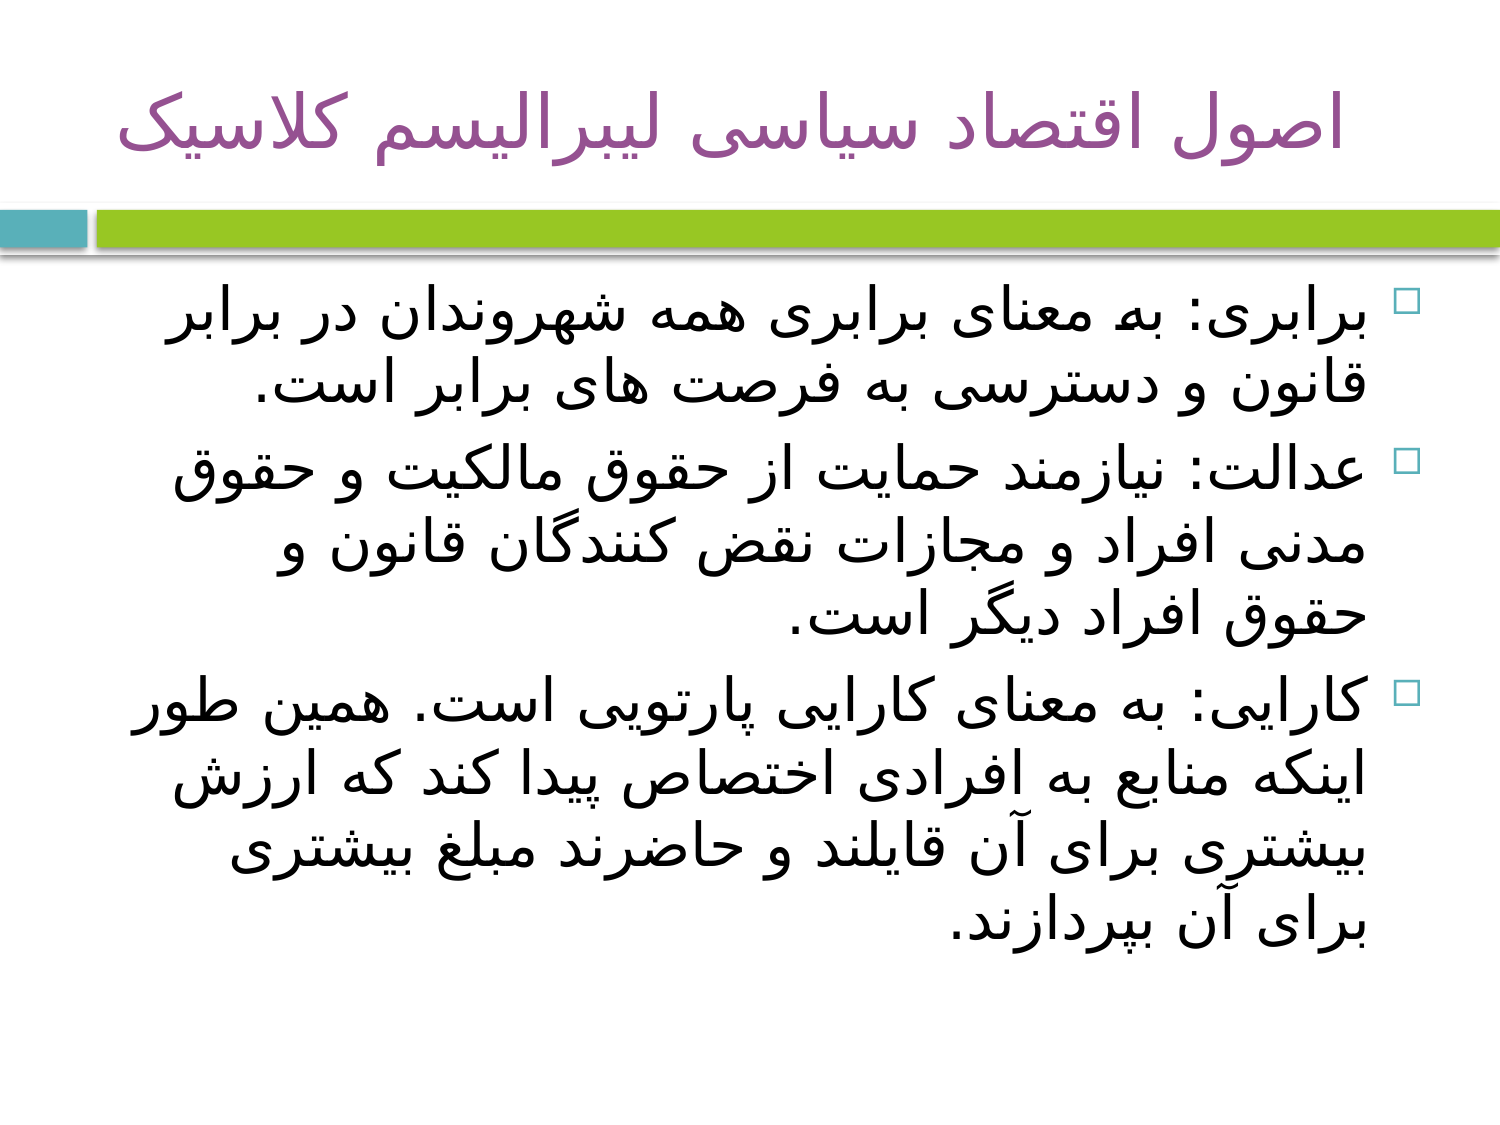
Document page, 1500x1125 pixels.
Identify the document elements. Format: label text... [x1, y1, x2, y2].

title اصول اقتصاد سیاسی لیبرالیسم کلاسیک [100, 37, 1438, 200]
list برابری: به معنای برابری همه شهروندان در برابر قانون و دسترسی به فرصت های برابر است. عدالت: نیازمند حمایت از حقوق مالکیت و حقوق مدنی افراد و مجازات نقض کنندگان قانون و حقوق افراد دیگر است. کارایی: به معنای کارایی پارتویی است. همین طور اینکه منابع به افرادی اختصاص پیدا کند که ارزش بیشتری برای آن قایلند و حاضرند مبلغ بیشتری برای آن بپردازند. [100, 262, 1438, 1000]
